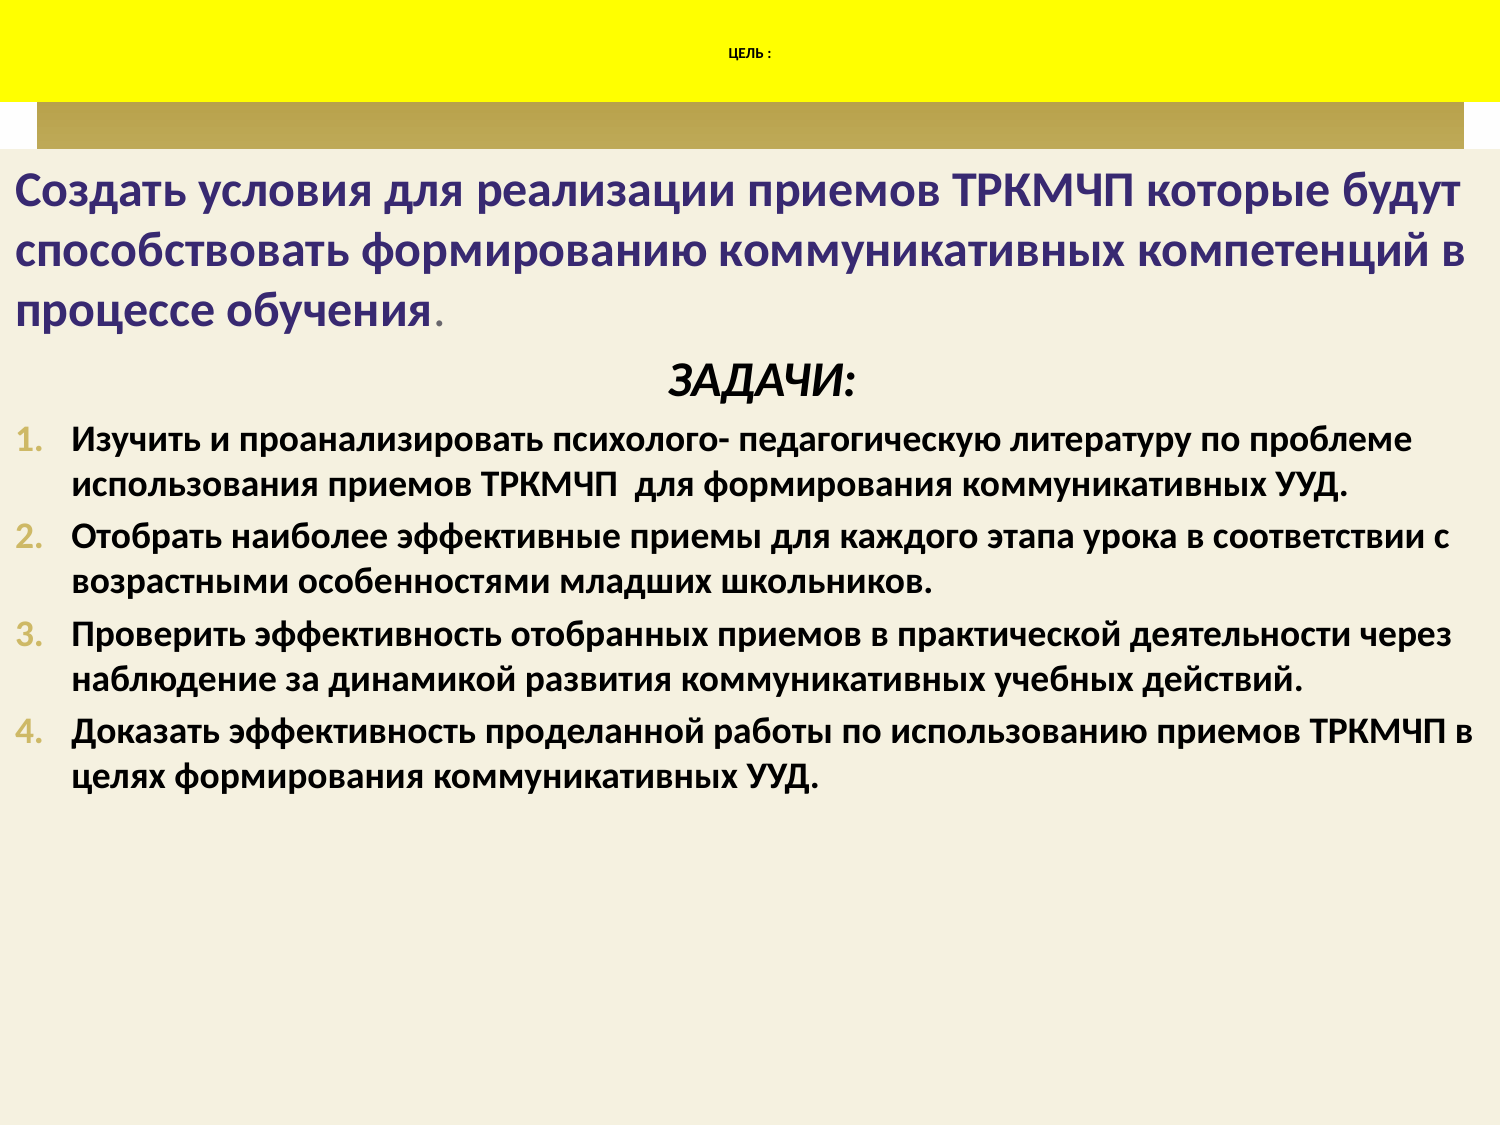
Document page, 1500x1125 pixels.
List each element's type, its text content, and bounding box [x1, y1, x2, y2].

title ЦЕЛЬ : [0, 0, 1500, 102]
list Создать условия для реализации приемов ТРКМЧП которые будут способствовать формированию коммуникативных компетенций в процессе обучения. ЗАДАЧИ: Изучить и проанализировать психолого- педагогическую литературу по проблеме использования приемов ТРКМЧП для формирования коммуникативных УУД. Отобрать наиболее эффективные приемы для каждого этапа урока в соответствии с возрастными особенностями младших школьников. Проверить эффективность отобранных приемов в практической деятельности через наблюдение за динамикой развития коммуникативных учебных действий. Доказать эффективность проделанной работы по использованию приемов ТРКМЧП в целях формирования коммуникативных УУД. [0, 149, 1500, 1125]
